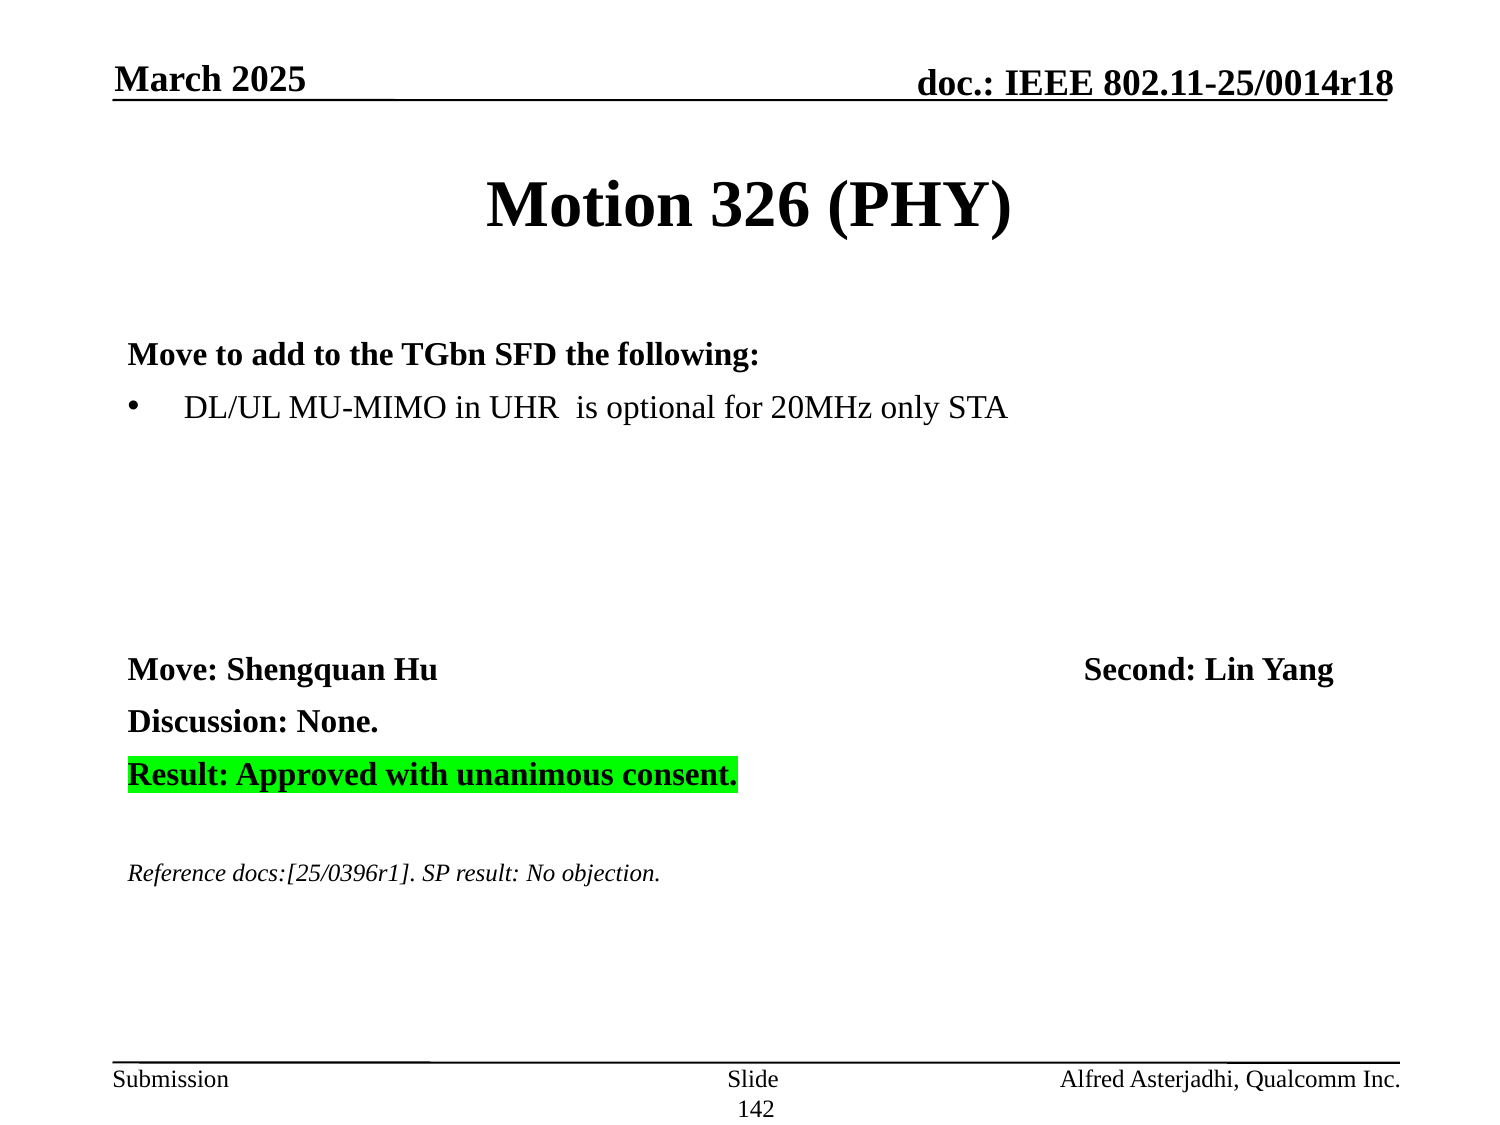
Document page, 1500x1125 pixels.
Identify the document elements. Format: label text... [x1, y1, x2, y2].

list Move to add to the TGbn SFD the following: DL/UL MU-MIMO in UHR is optional for 20MHz only STA Move: Shengquan Hu Second: Lin Yang Discussion: None. Result: Approved with unanimous consent. Reference docs:[25/0396r1]. SP result: No objection. [112, 324, 1388, 1063]
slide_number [114, 54, 423, 100]
slide_number Slide 142 [712, 1061, 800, 1123]
footer Alfred Asterjadhi, Qualcomm Inc. [878, 1061, 1402, 1093]
title Motion 326 (PHY) [112, 112, 1388, 288]
